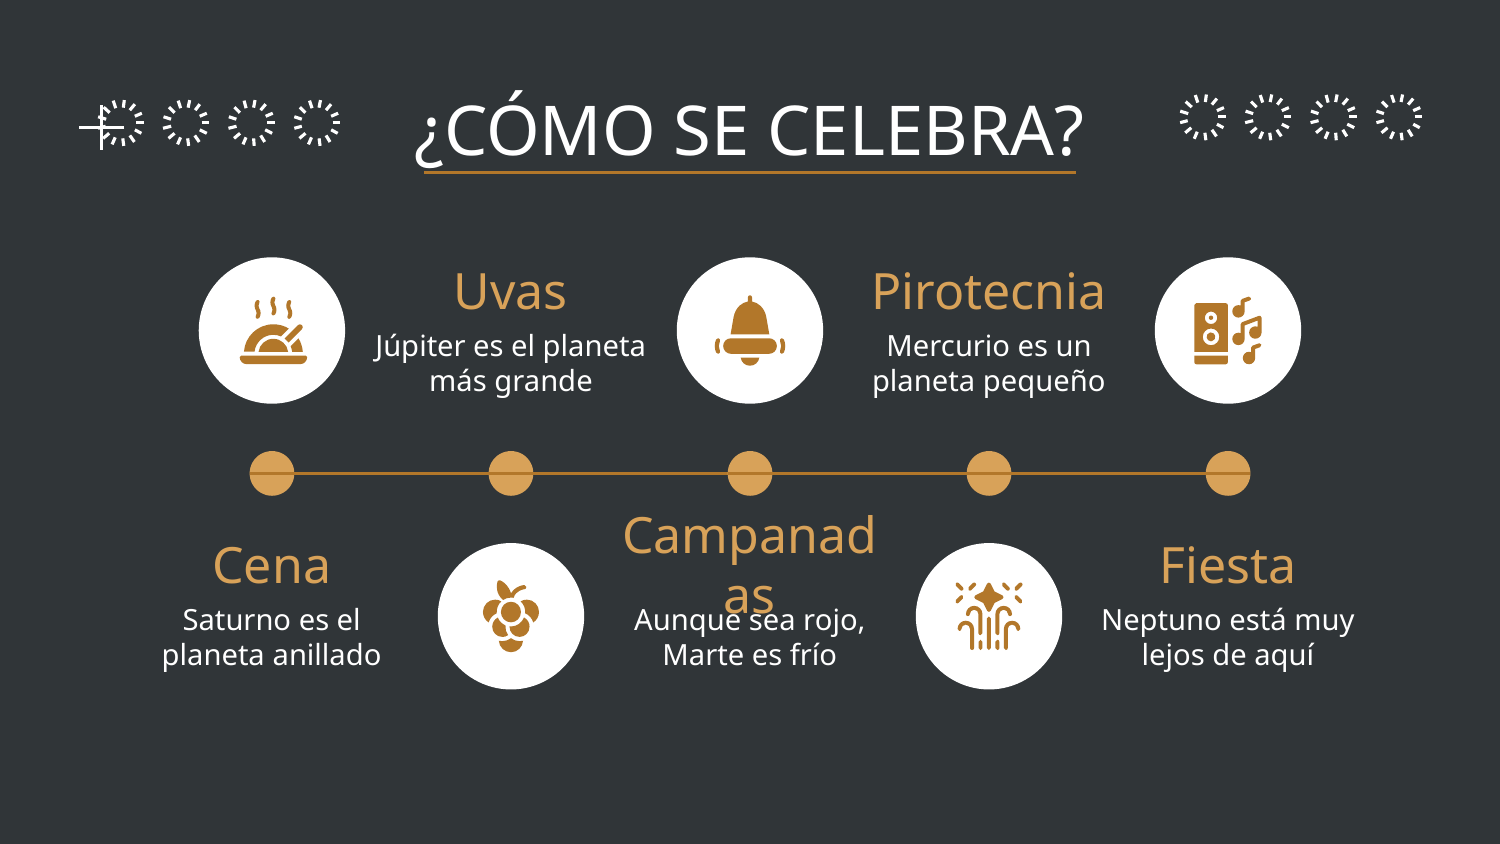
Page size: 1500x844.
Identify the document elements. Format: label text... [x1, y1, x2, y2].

text_box Saturno es el planeta anillado [116, 597, 427, 675]
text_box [239, 296, 308, 365]
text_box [1180, 94, 1423, 141]
text_box [249, 451, 295, 472]
text_box [1205, 451, 1251, 496]
text_box [966, 451, 1012, 472]
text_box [1194, 296, 1262, 365]
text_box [714, 295, 786, 366]
text_box Campanadas [595, 538, 905, 588]
text_box [437, 543, 585, 690]
text_box Pirotecnia [834, 264, 1144, 315]
text_box Júpiter es el planeta más grande [356, 323, 666, 401]
text_box Neptuno está muy lejos de aquí [1073, 597, 1383, 675]
title ¿CÓMO SE CELEBRA? [116, 88, 1383, 167]
text_box [488, 475, 534, 496]
text_box [488, 451, 534, 472]
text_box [482, 580, 539, 653]
text_box Cena [116, 538, 427, 588]
text_box [966, 475, 1012, 496]
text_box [955, 582, 1023, 650]
text_box Aunque sea rojo, Marte es frío [595, 597, 905, 675]
text_box Fiesta [1073, 538, 1383, 588]
text_box [915, 543, 1063, 690]
text_box [727, 451, 773, 472]
text_box [1154, 257, 1302, 404]
text_box Uvas [356, 264, 666, 315]
text_box [249, 473, 295, 496]
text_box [98, 100, 341, 146]
text_box Mercurio es un planeta pequeño [834, 323, 1144, 401]
text_box [676, 257, 824, 404]
text_box [727, 474, 773, 496]
text_box [198, 257, 346, 404]
